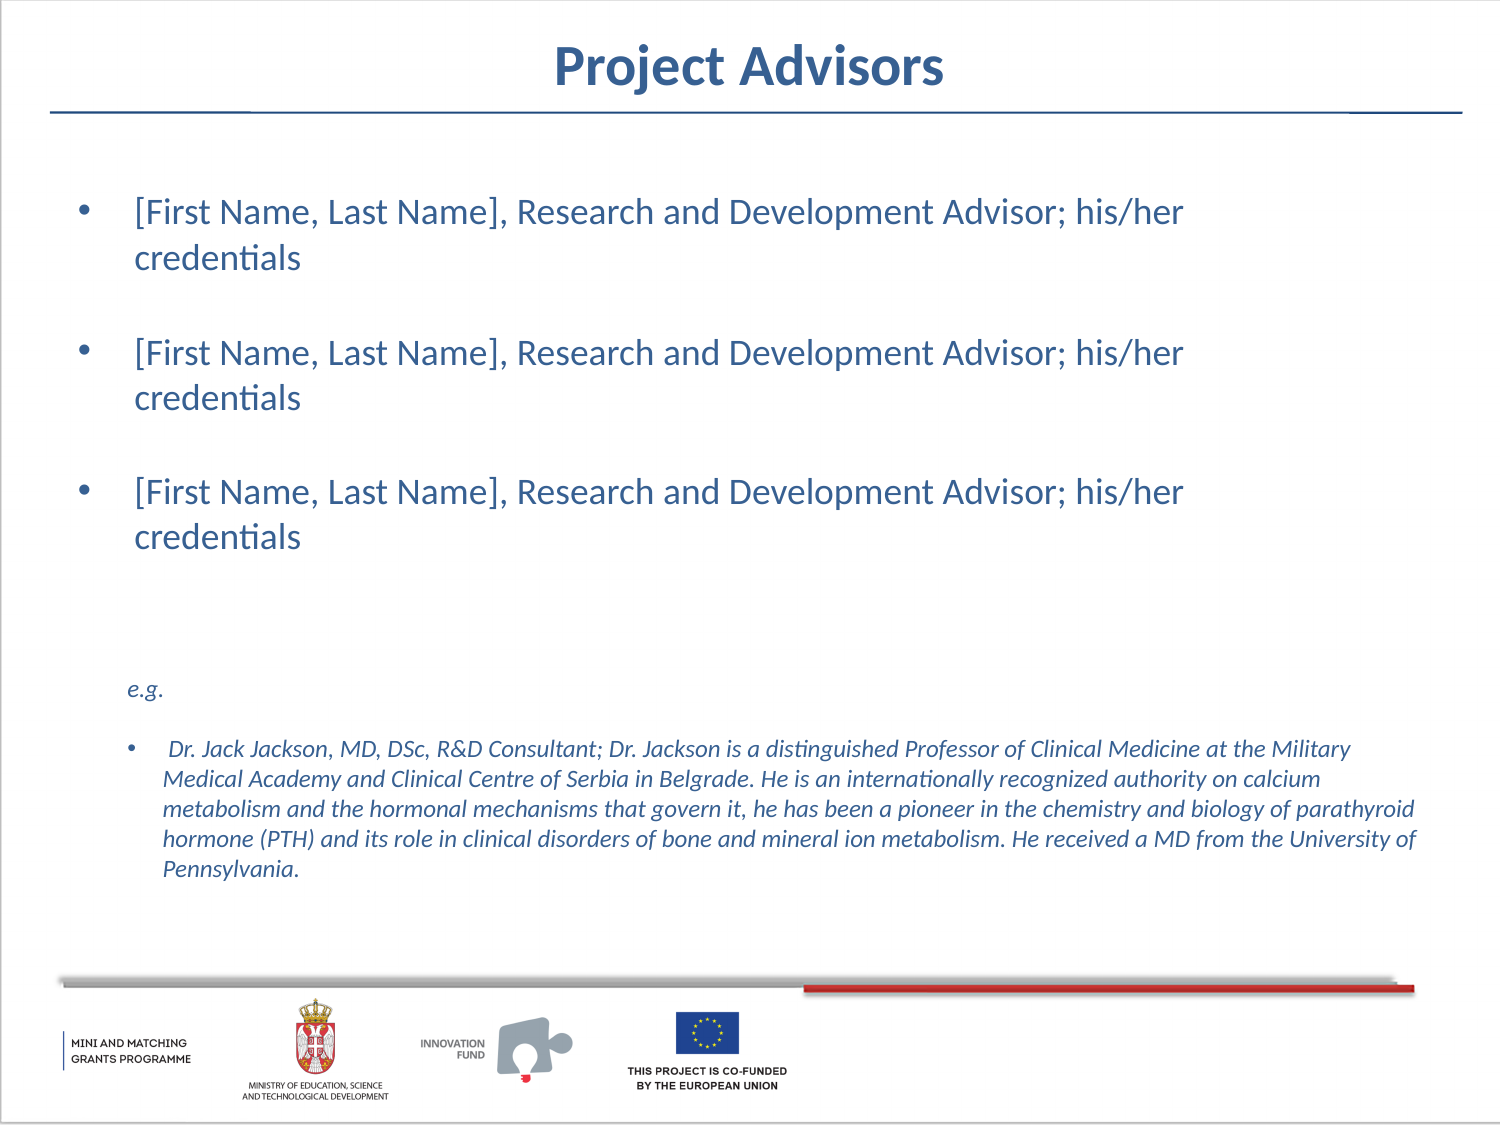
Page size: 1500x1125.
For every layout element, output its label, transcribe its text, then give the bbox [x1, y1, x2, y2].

title Project Advisors [75, 19, 1425, 110]
text_box e.g. Dr. Jack Jackson, MD, DSc, R&D Consultant; Dr. Jackson is a distinguished Professor of Clinical Medicine at the Military Medical Academy and Clinical Centre of Serbia in Belgrade. He is an internationally recognized authority on calcium metabolism and the hormonal mechanisms that govern it, he has been a pioneer in the chemistry and biology of parathyroid hormone (PTH) and its role in clinical disorders of bone and mineral ion metabolism. He received a MD from the University of Pennsylvania. [112, 665, 1438, 890]
list [First Name, Last Name], Research and Development Advisor; his/her credentials [First Name, Last Name], Research and Development Advisor; his/her credentials [First Name, Last Name], Research and Development Advisor; his/her credentials [63, 179, 1213, 600]
picture [0, 0, 1500, 1125]
